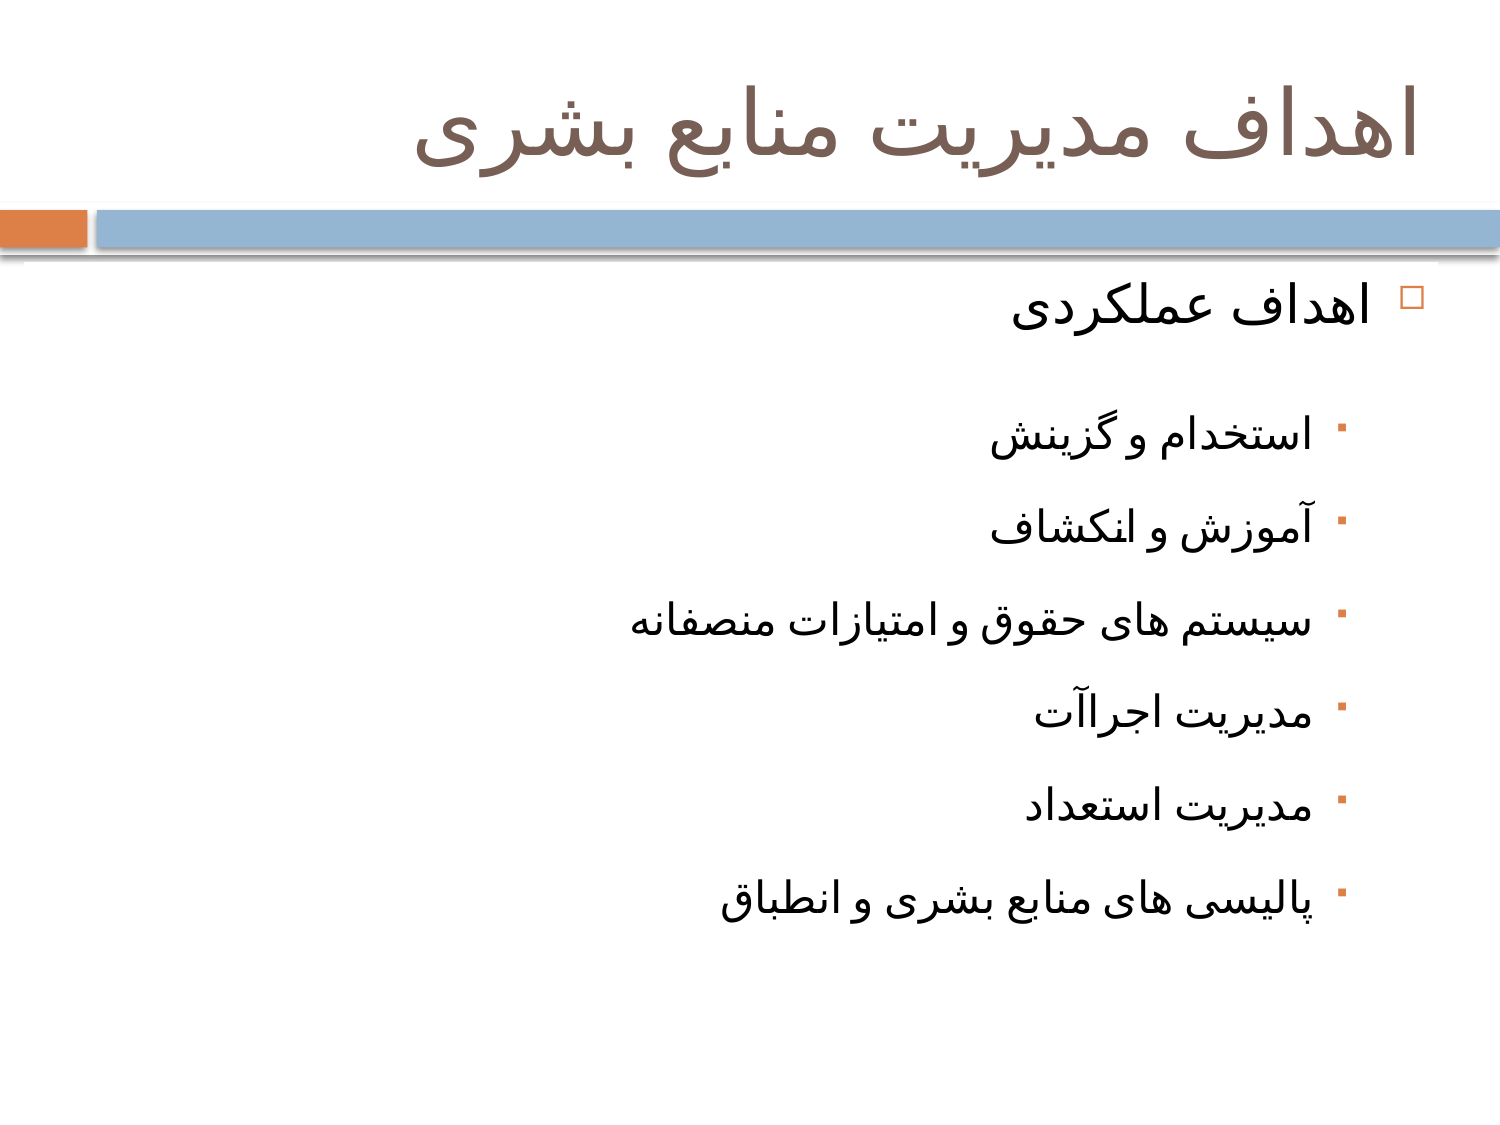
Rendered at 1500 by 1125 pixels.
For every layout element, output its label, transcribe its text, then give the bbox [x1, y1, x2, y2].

title اهداف مدیریت منابع بشری [75, 37, 1438, 200]
list اهداف عملکردی استخدام و گزینش آموزش و انکشاف سیستم های حقوق و امتیازات منصفانه مدیریت اجراآت مدیریت استعداد پالیسی های منابع بشری و انطباق [24, 262, 1438, 1088]
